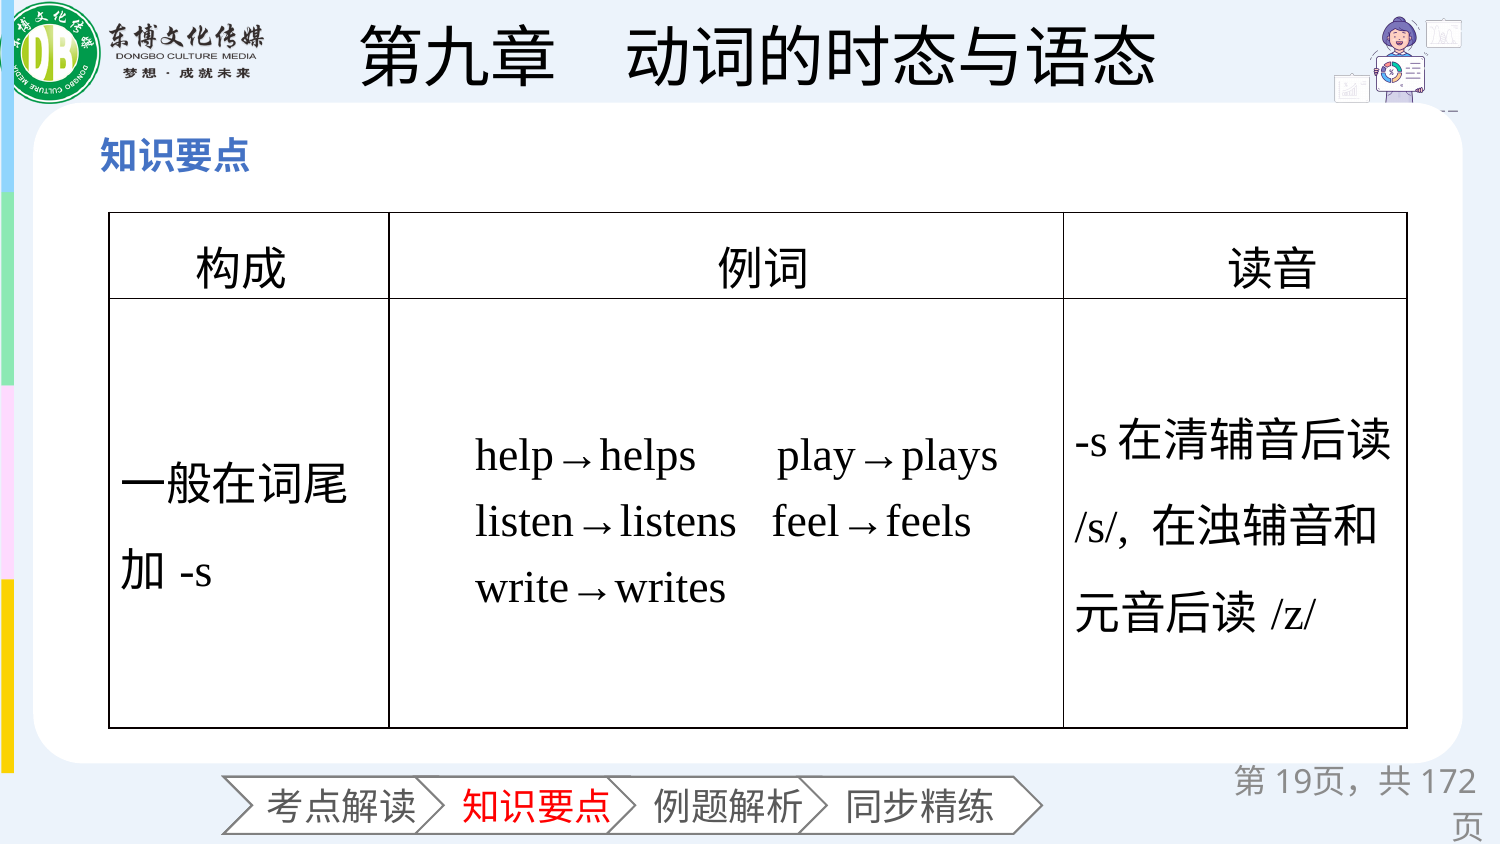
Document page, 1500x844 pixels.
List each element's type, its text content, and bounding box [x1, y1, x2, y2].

picture [1312, 0, 1487, 131]
table_header 读音 [1064, 213, 1406, 298]
slide_number 第页，共172页 [1195, 780, 1500, 826]
table_header 构成 [110, 213, 388, 298]
table_cell -s在清辅音后读/s/, 在浊辅音和元音后读/z/ [1064, 299, 1406, 727]
table_header 例词 [390, 213, 1063, 298]
table_cell 一般在词尾加-s [110, 299, 388, 727]
picture [14, 1, 265, 104]
table_cell help→helps play→plays listen→listens feel→feels write→writes [390, 299, 1063, 727]
